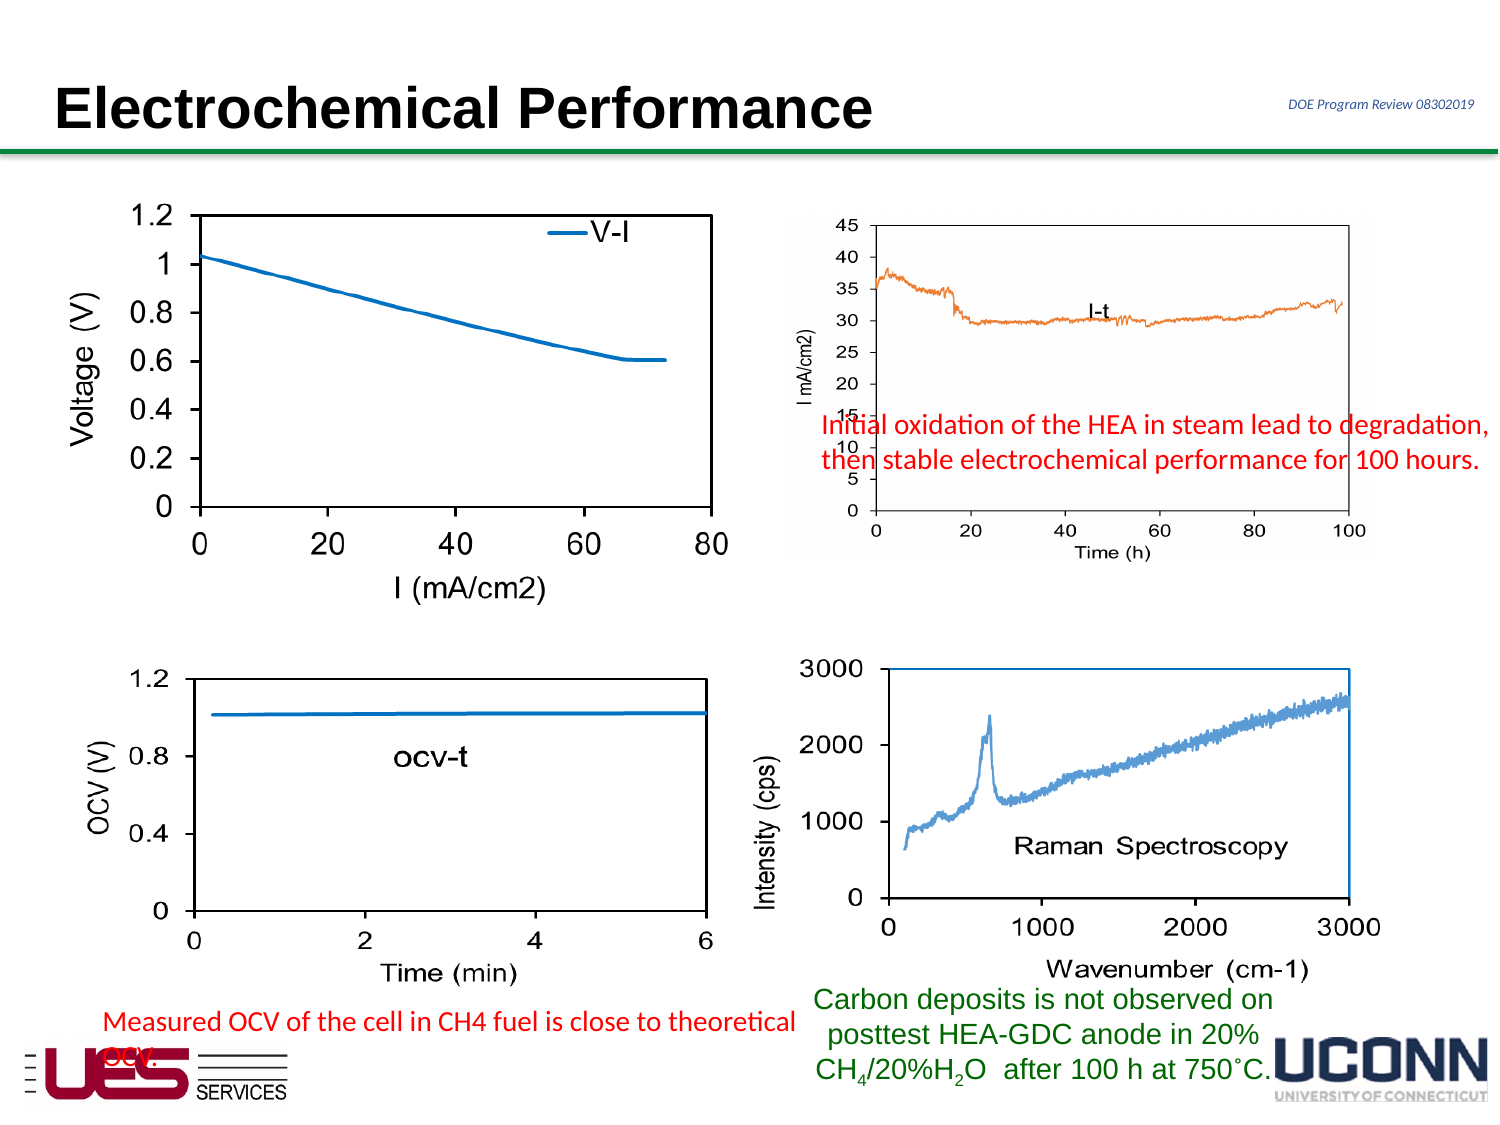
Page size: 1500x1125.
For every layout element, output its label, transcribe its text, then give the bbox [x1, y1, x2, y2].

picture [787, 212, 1375, 563]
text_box Initial oxidation of the HEA in steam lead to degradation, then stable electrochemical performance for 100 hours. [1375, 398, 1500, 483]
text_box Measured OCV of the cell in CH4 fuel is close to theoretical OCV. [87, 994, 838, 1080]
picture [49, 187, 759, 614]
picture [62, 649, 725, 989]
text_box Carbon deposits is not observed on posttest HEA-GDC anode in 20% CH4/20%H2O after 100 h at 750˚C. [787, 993, 1290, 1098]
picture [1275, 1037, 1488, 1102]
picture [24, 1037, 288, 1113]
text_box Electrochemical Performance [23, 62, 906, 148]
picture [737, 654, 1392, 993]
